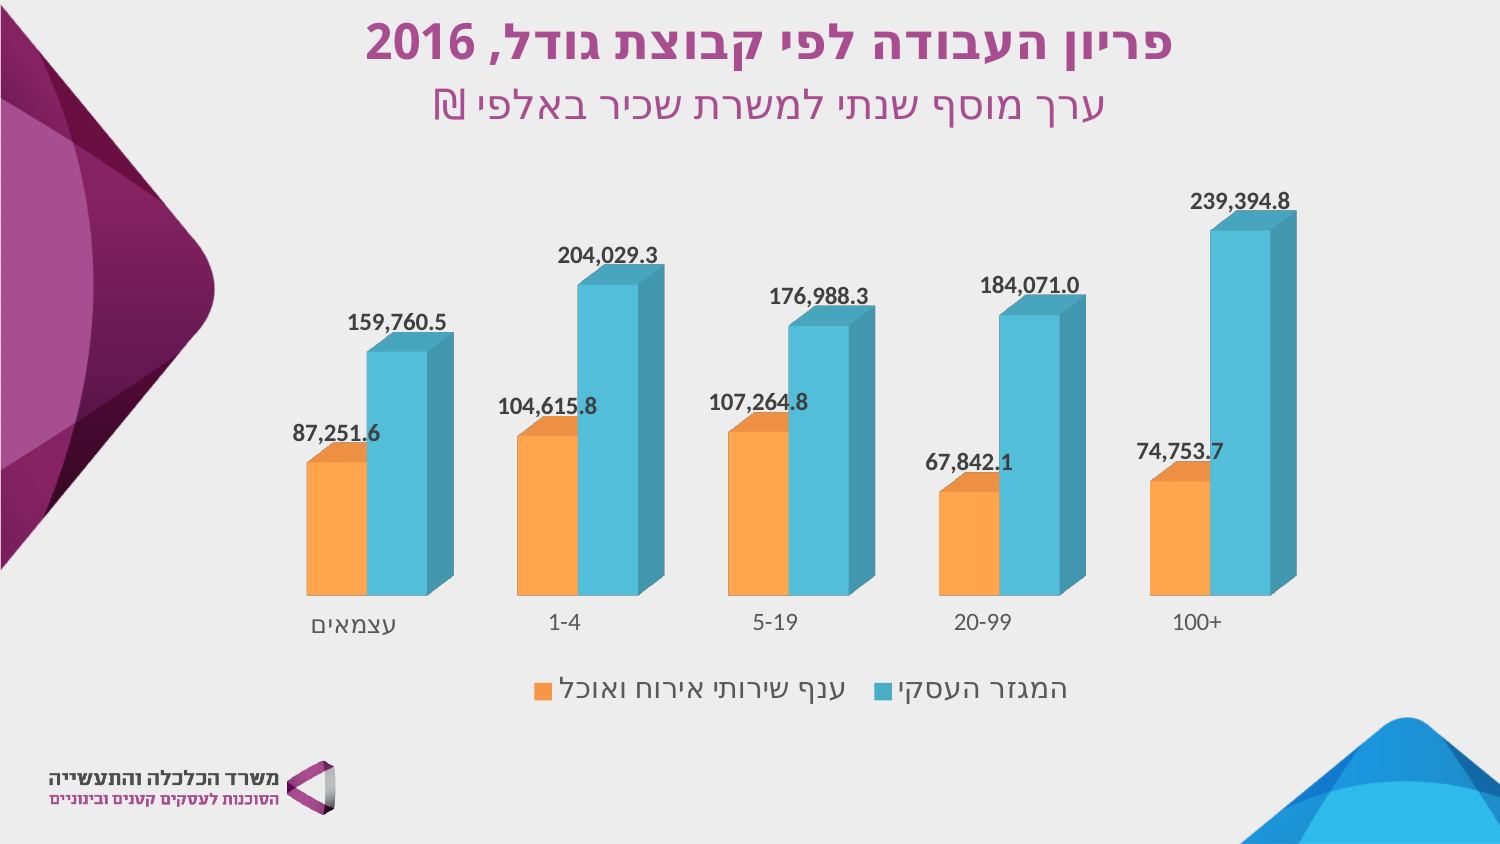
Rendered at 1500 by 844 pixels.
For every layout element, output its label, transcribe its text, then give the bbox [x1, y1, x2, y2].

text_box פריון העבודה לפי קבוצת גודל, 2016 ערך מוסף שנתי למשרת שכיר באלפי ₪ [350, 2, 1190, 136]
text_box [0, 645, 1222, 844]
picture [29, 732, 357, 840]
text_box [220, 0, 1500, 717]
picture [1223, 641, 1500, 844]
picture [0, 0, 216, 637]
chart [214, 173, 1389, 718]
